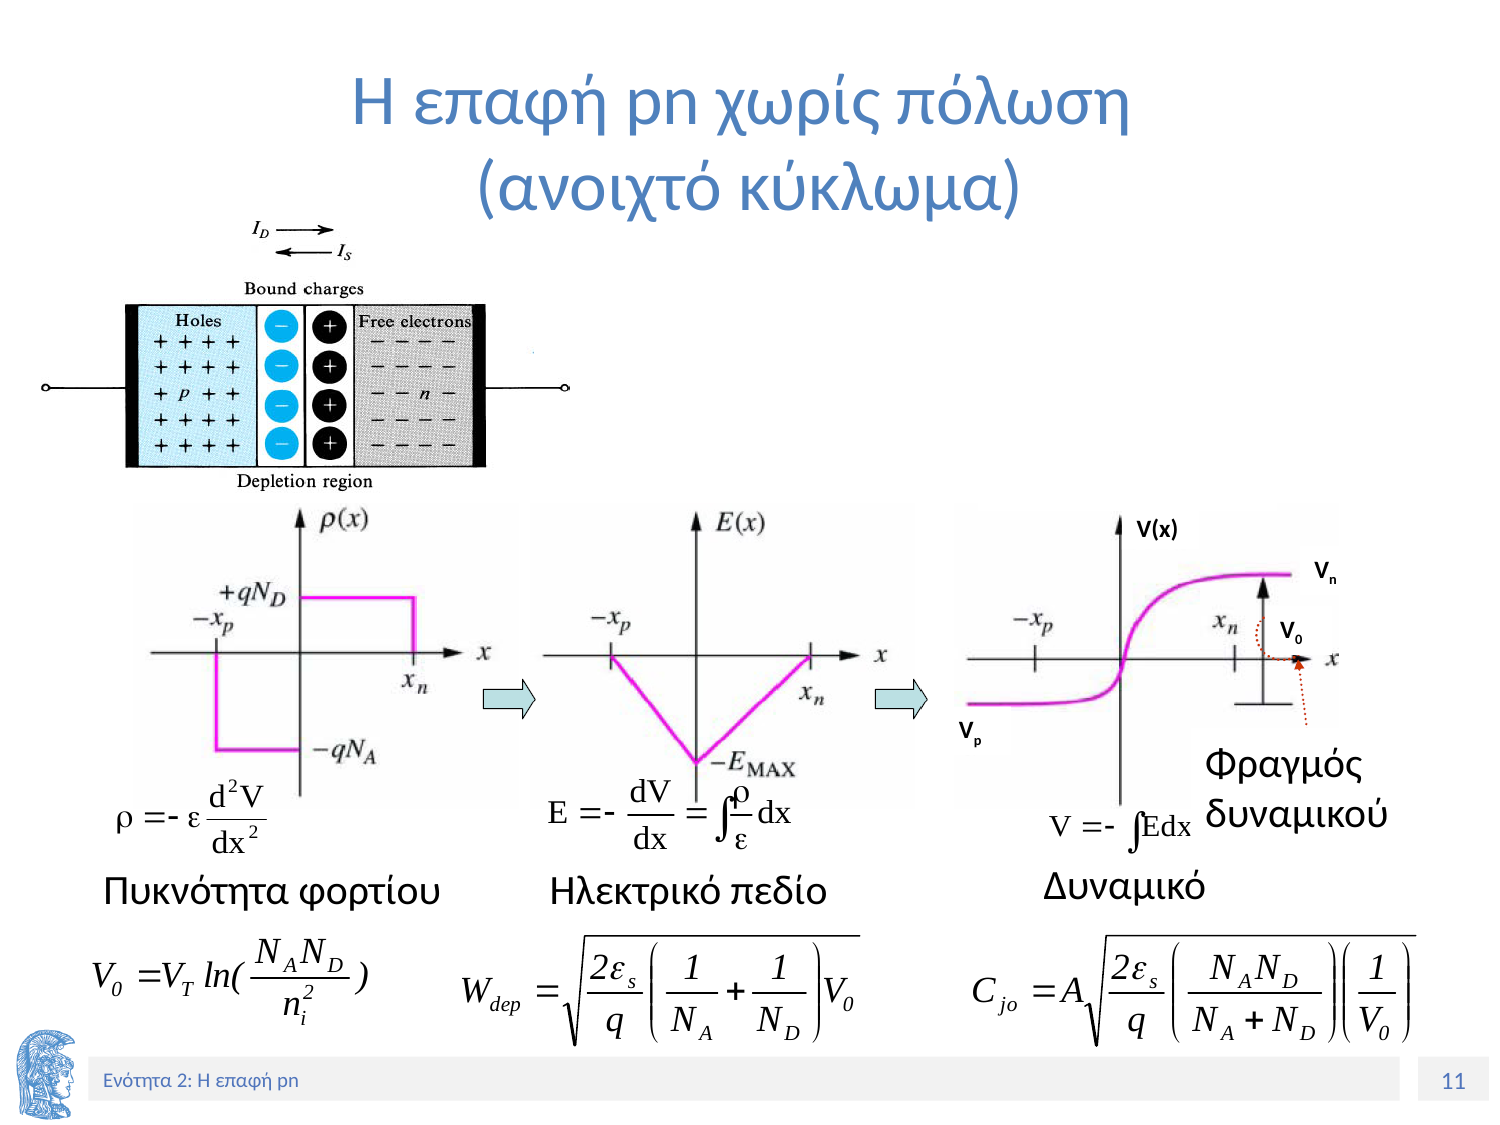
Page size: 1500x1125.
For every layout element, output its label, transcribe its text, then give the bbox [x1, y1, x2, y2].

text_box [457, 928, 869, 1055]
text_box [966, 928, 1424, 1055]
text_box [88, 503, 1416, 922]
picture [9, 1026, 81, 1120]
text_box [88, 928, 374, 1034]
title Η επαφή pn χωρίς πόλωση (ανοιχτό κύκλωμα) [75, 45, 1425, 233]
picture [40, 220, 570, 528]
